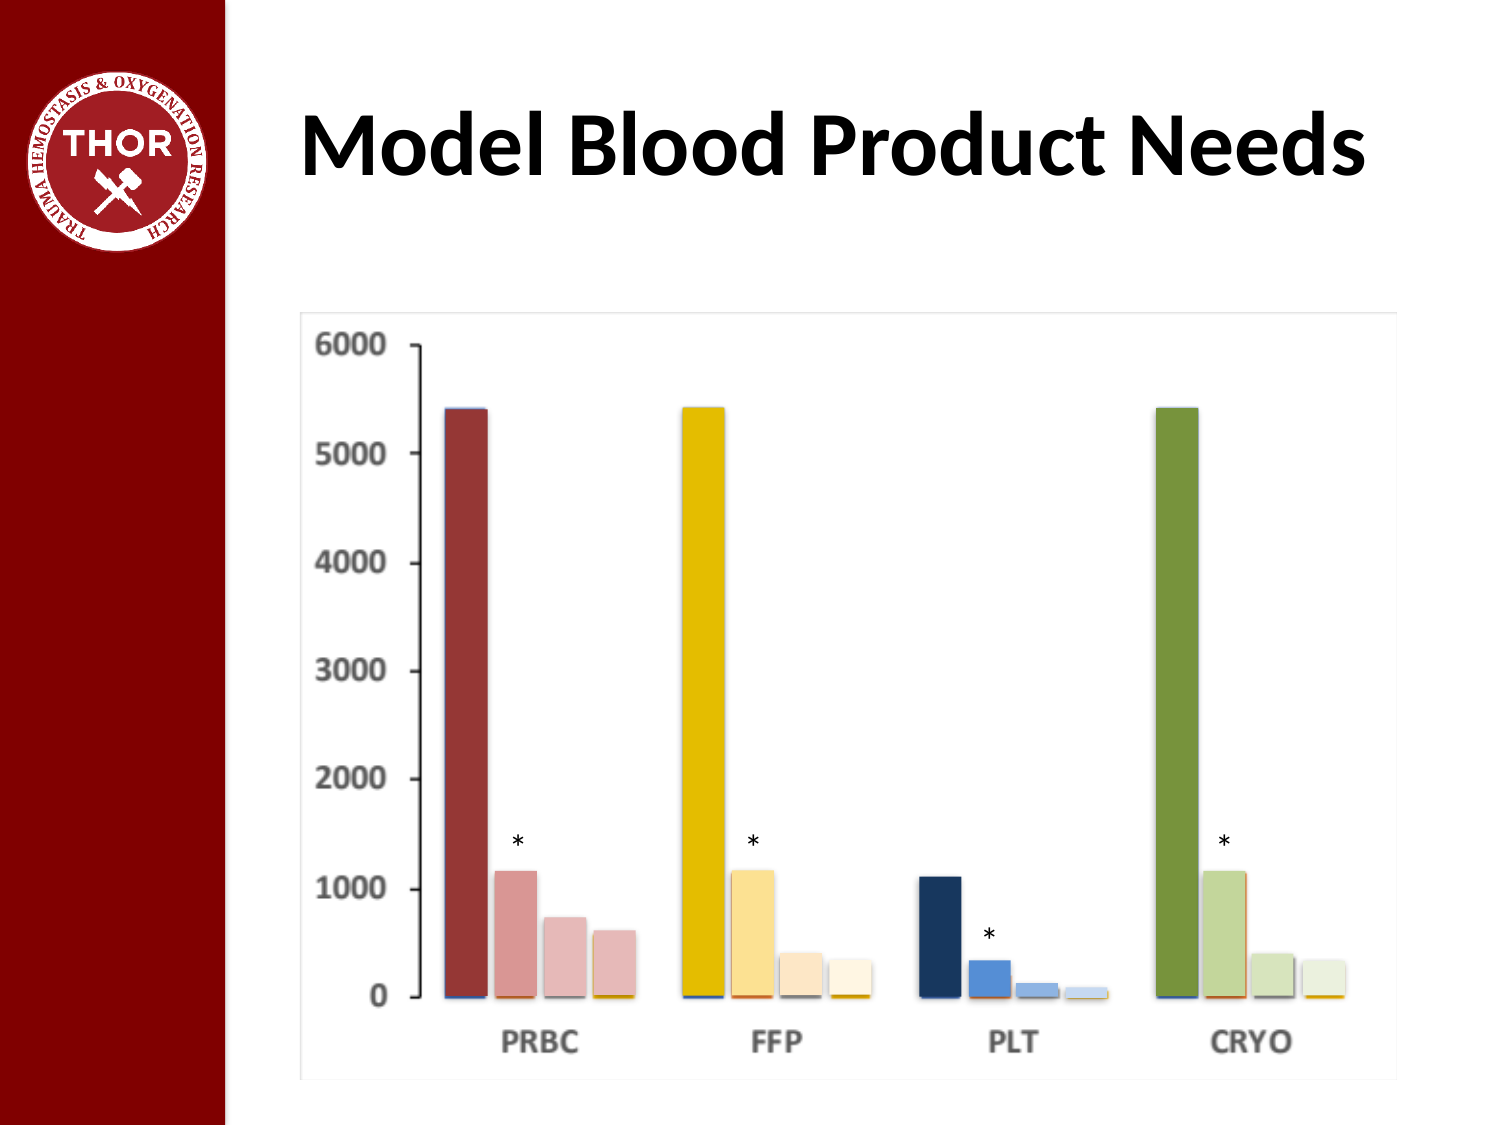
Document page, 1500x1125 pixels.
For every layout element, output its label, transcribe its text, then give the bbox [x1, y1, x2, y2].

title Model Blood Product Needs [242, 45, 1425, 233]
picture [24, 68, 209, 255]
picture [299, 311, 1398, 1081]
